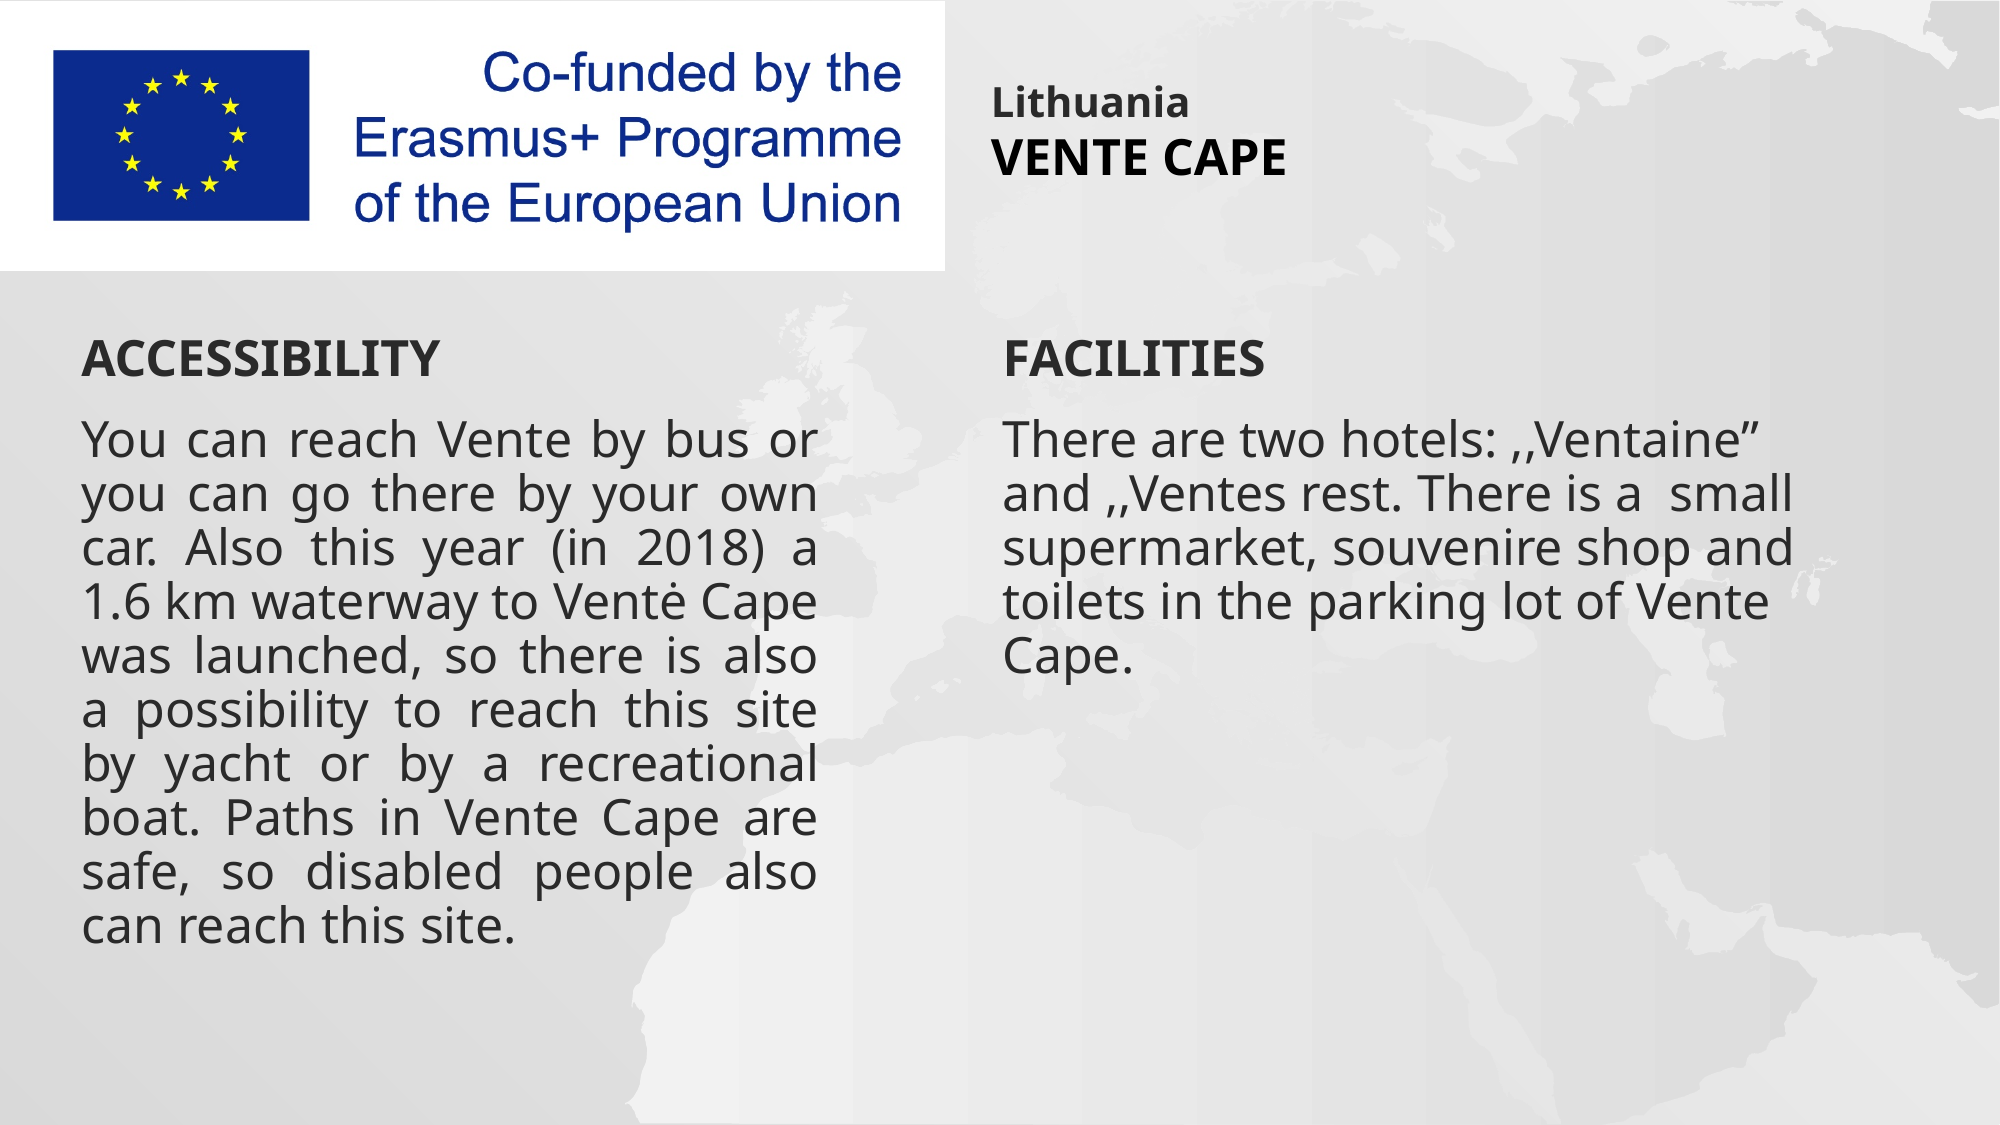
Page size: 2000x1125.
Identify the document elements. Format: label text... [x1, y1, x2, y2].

picture [0, 0, 946, 272]
text_box ACCESSIBILITY You can reach Vente by bus or you can go there by your own car. Also this year (in 2018) a 1.6 km waterway to Ventė Cape was launched, so there is also a possibility to reach this site by yacht or by a recreational boat. Paths in Vente Cape are safe, so disabled people also can reach this site. [66, 326, 835, 1007]
text_box Lithuania VENTE CAPE [976, 68, 1945, 194]
